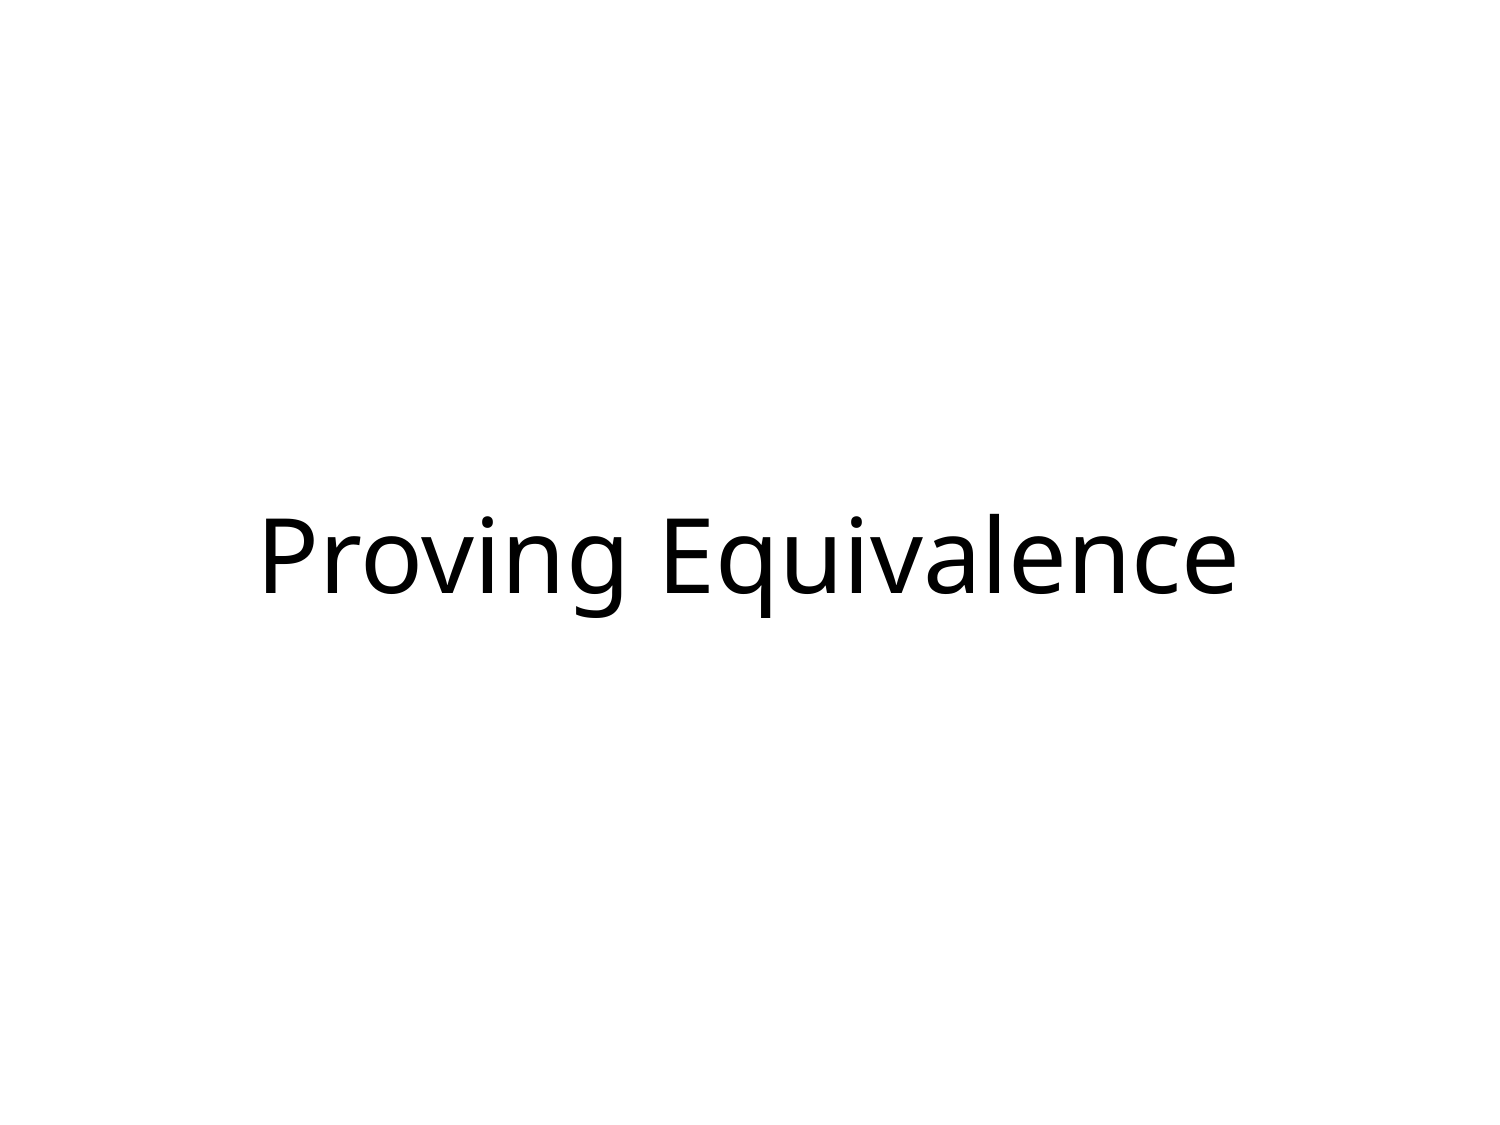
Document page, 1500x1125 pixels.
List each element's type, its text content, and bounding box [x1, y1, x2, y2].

title Proving Equivalence [102, 280, 1397, 749]
